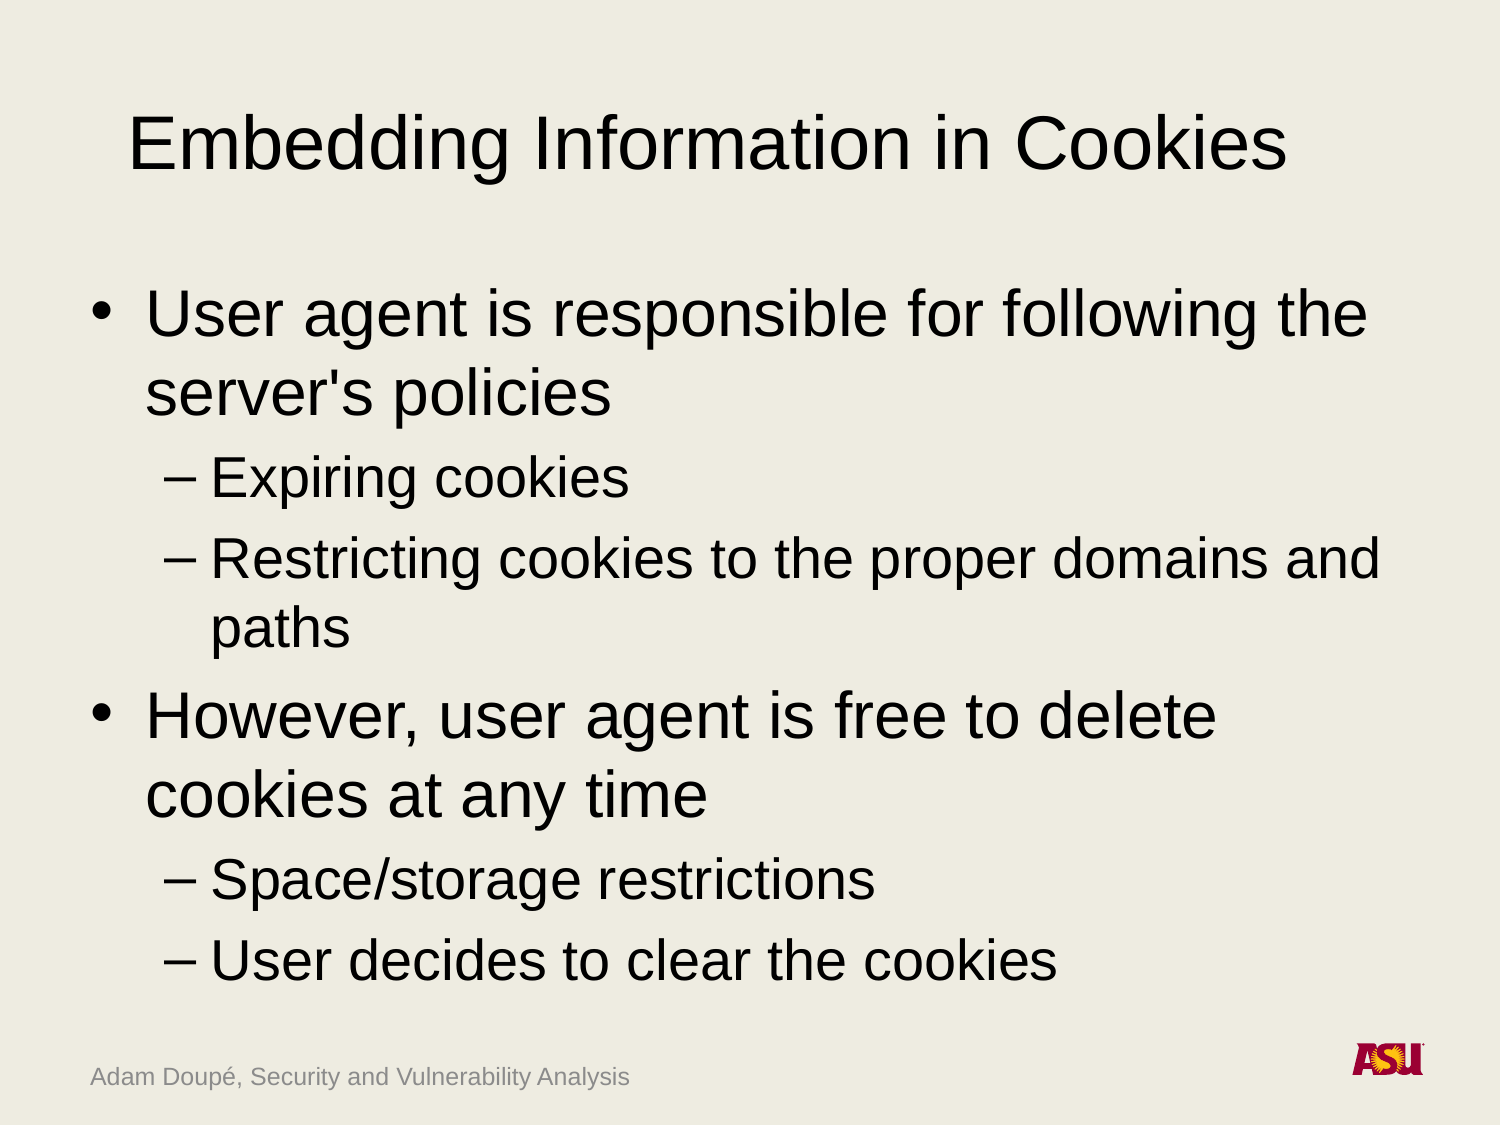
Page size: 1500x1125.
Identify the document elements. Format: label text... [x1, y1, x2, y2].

list User agent is responsible for following the server's policies Expiring cookies Restricting cookies to the proper domains and paths However, user agent is free to delete cookies at any time Space/storage restrictions User decides to clear the cookies [75, 262, 1425, 1005]
title Embedding Information in Cookies [75, 45, 1425, 233]
